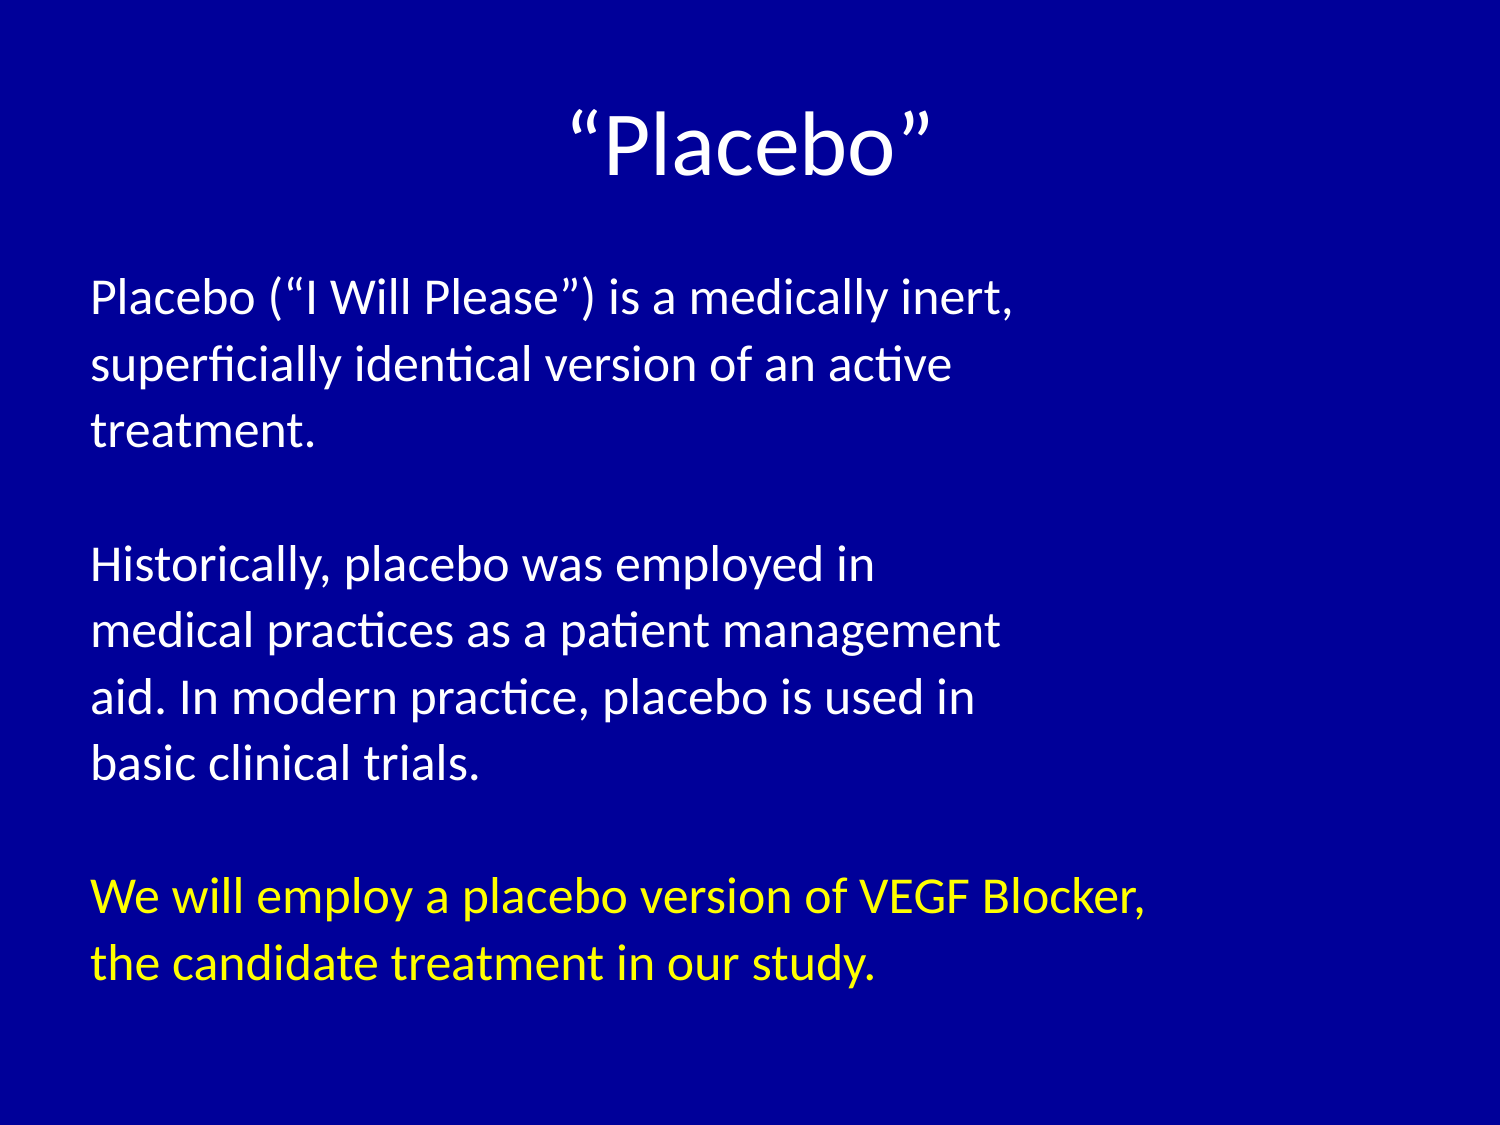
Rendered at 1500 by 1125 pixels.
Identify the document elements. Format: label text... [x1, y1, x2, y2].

title “Placebo” [75, 45, 1425, 233]
list Placebo (“I Will Please”) is a medically inert, superficially identical version of an active treatment. Historically, placebo was employed in medical practices as a patient management aid. In modern practice, placebo is used in basic clinical trials. We will employ a placebo version of VEGF Blocker, the candidate treatment in our study. [75, 262, 1425, 1005]
